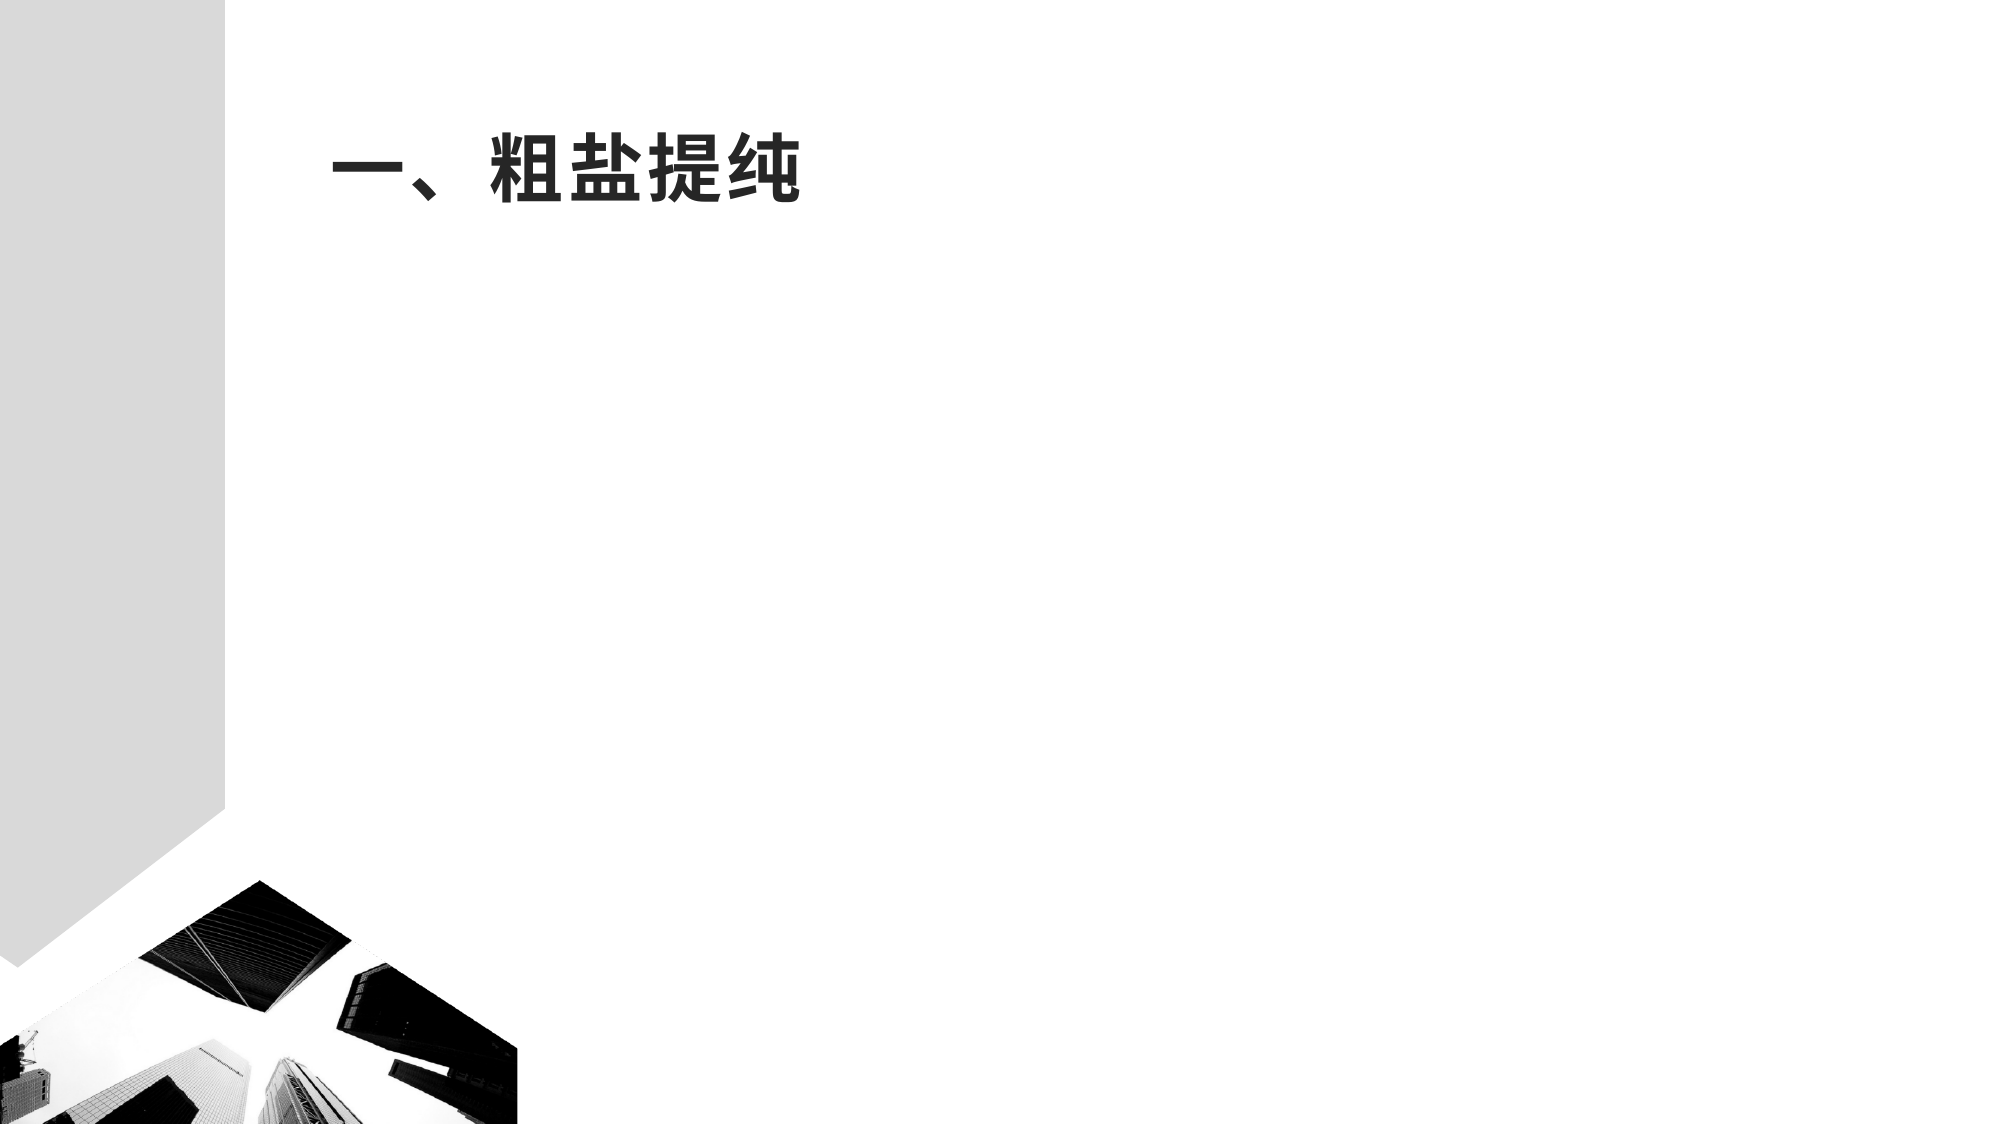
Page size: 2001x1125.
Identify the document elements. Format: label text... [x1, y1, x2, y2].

picture [0, 880, 518, 1124]
title 一、粗盐提纯 [313, 70, 1845, 218]
